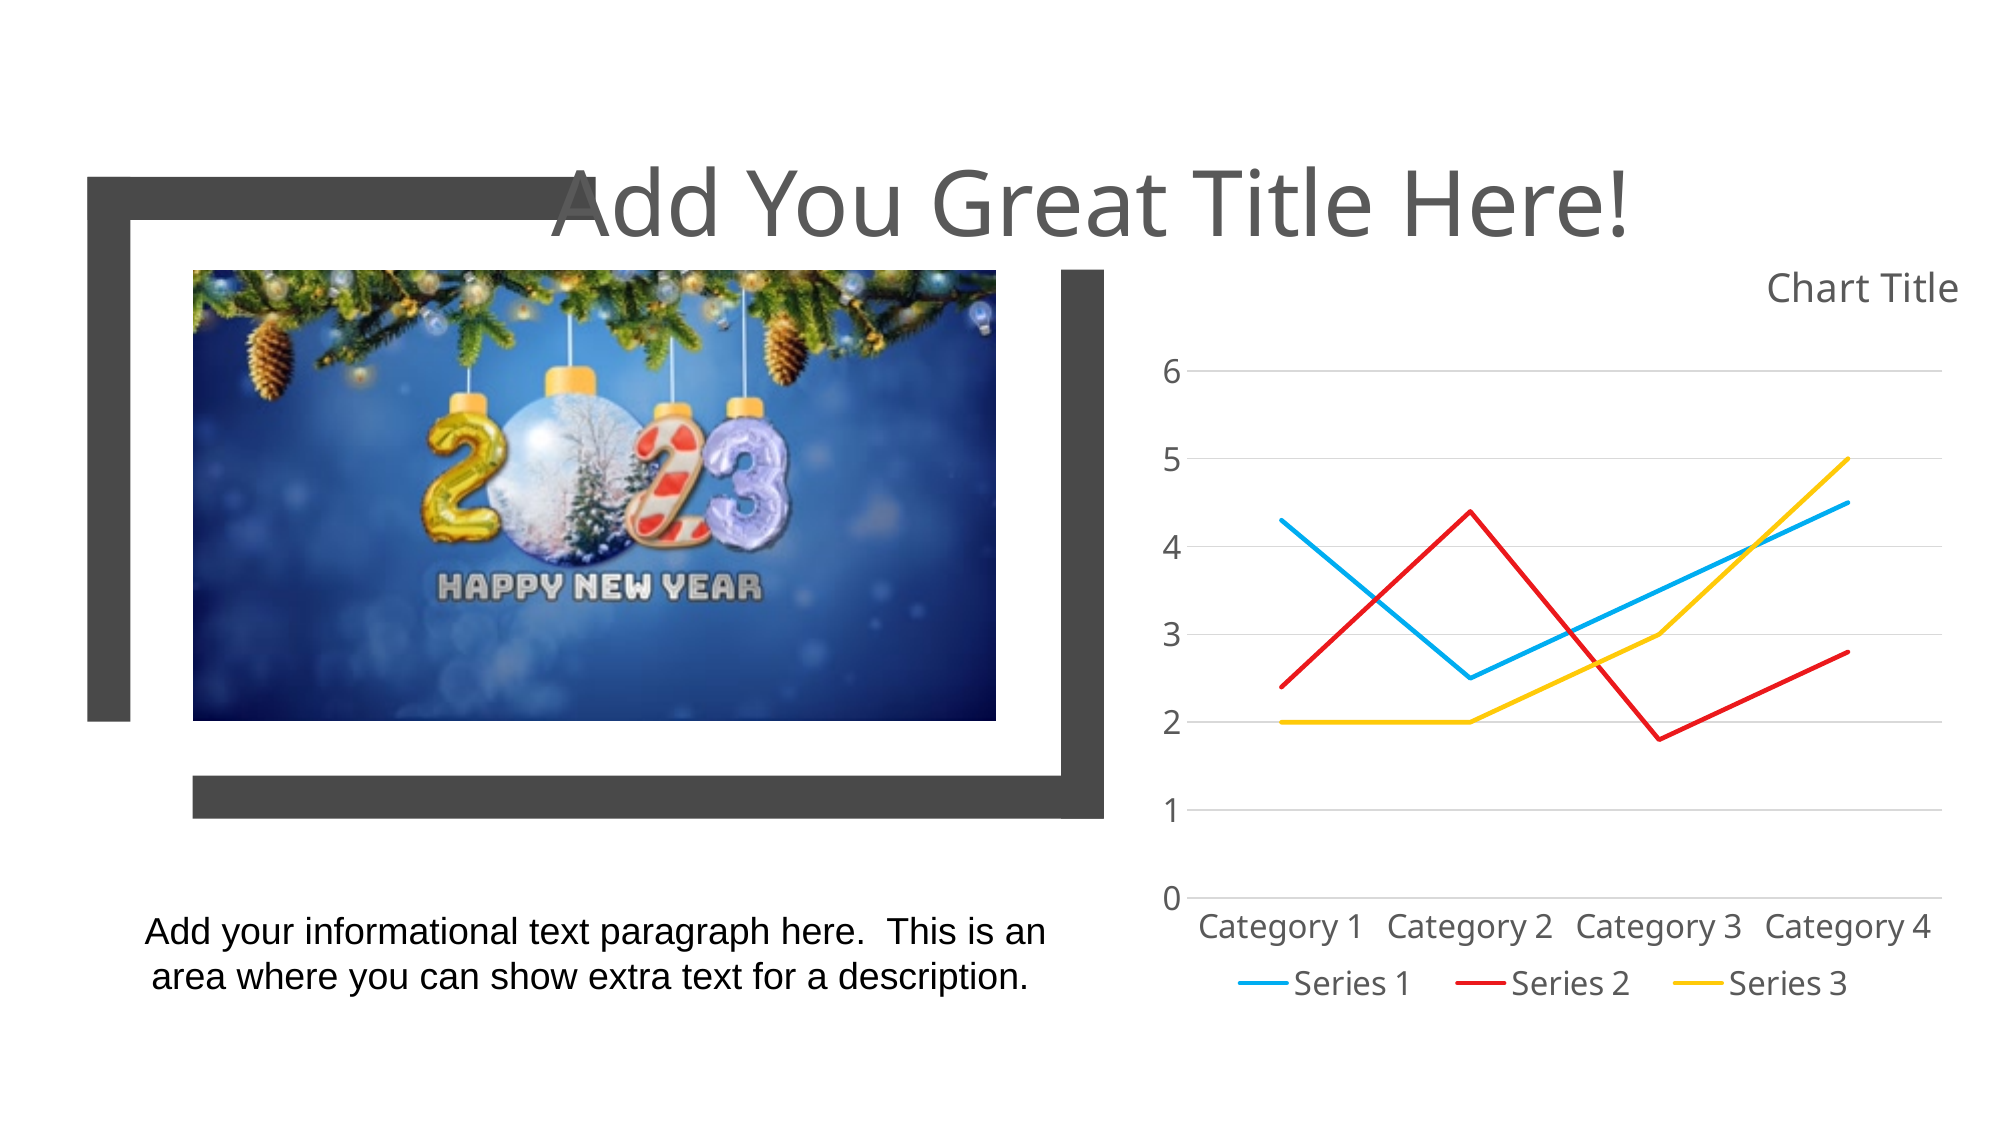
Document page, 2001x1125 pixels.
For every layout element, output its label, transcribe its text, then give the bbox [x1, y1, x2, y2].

text_box [85, 222, 132, 724]
text_box Add your informational text paragraph here. This is an area where you can show extra text for a description. [87, 899, 1104, 1032]
chart [1146, 228, 1969, 1032]
title Add You Great Title Here! [280, 93, 1904, 263]
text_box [192, 269, 1105, 819]
text_box [85, 175, 280, 222]
